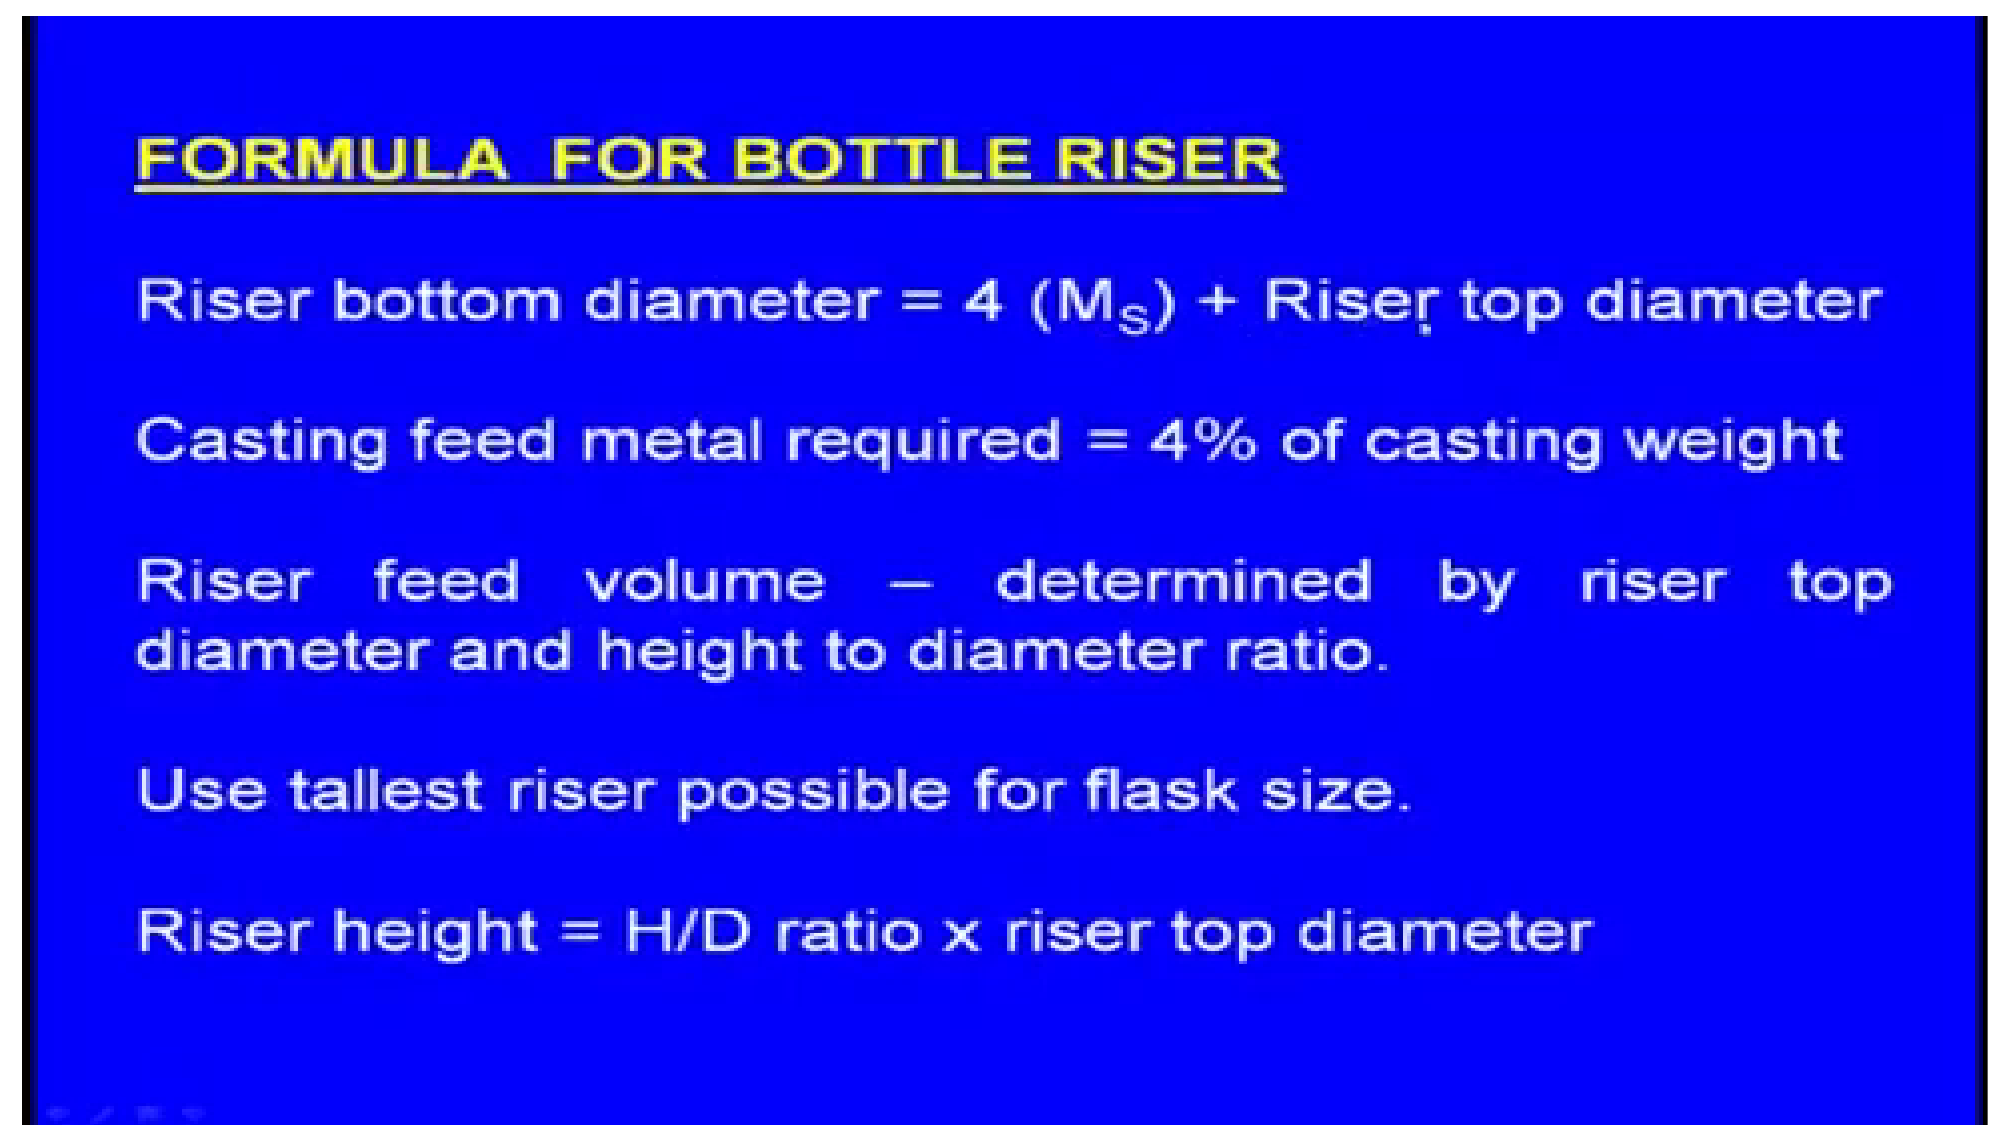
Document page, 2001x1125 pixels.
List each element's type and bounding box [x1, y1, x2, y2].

list [22, 16, 1988, 1125]
